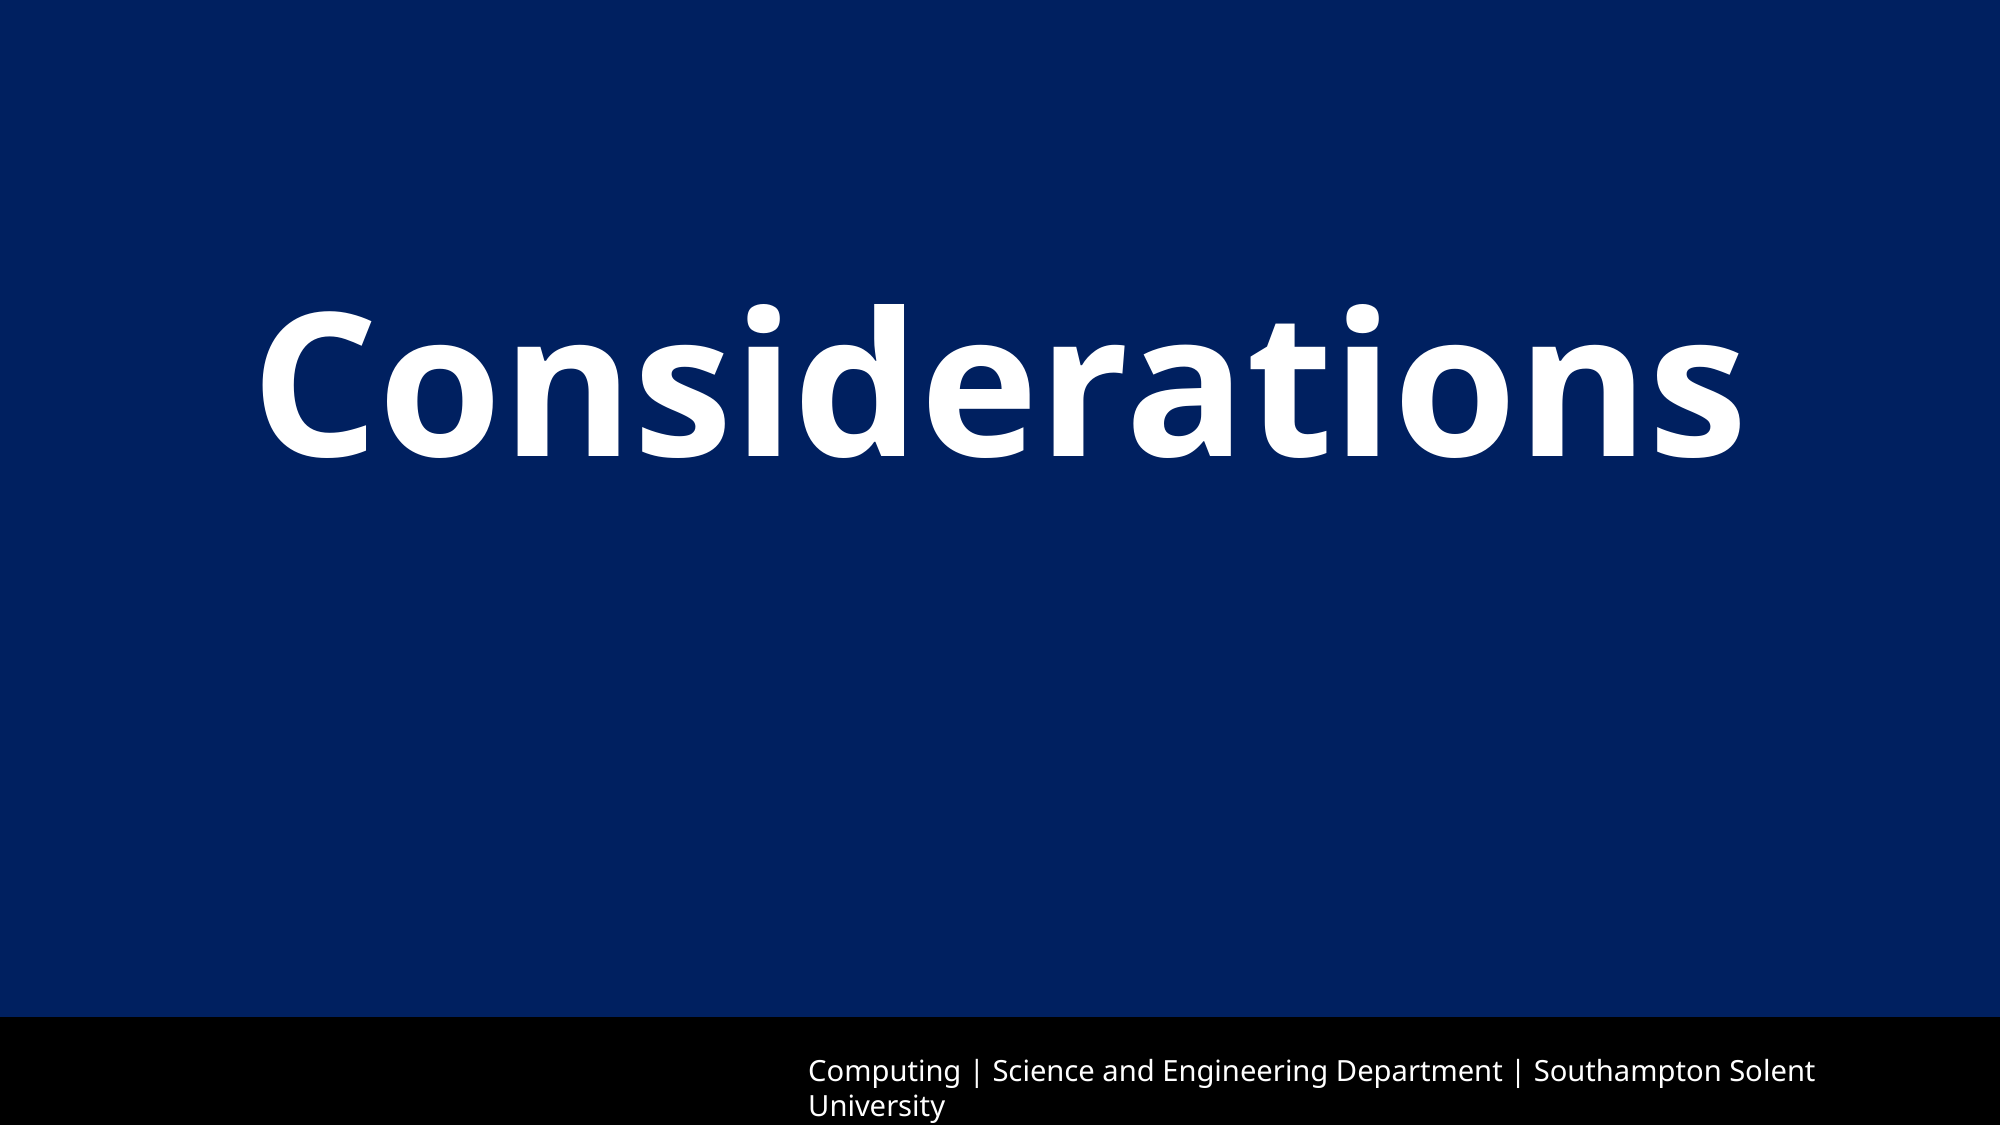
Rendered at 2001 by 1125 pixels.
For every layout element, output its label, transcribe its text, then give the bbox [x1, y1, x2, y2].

text_box Considerations [96, 256, 1904, 739]
